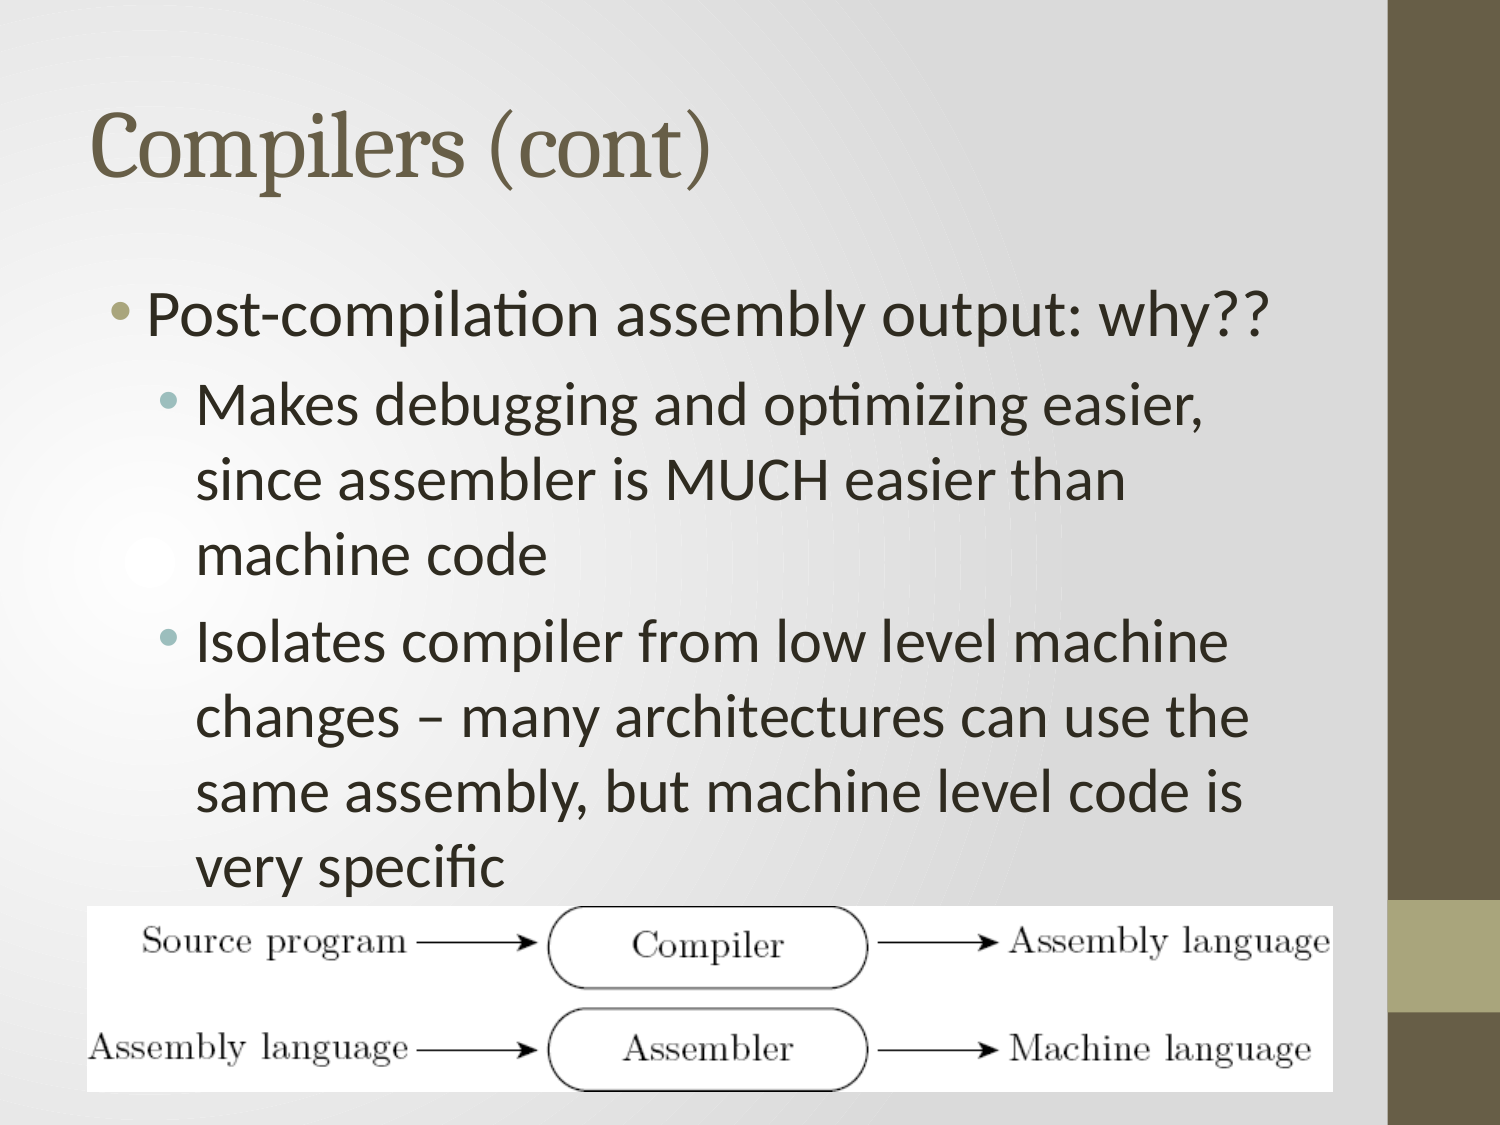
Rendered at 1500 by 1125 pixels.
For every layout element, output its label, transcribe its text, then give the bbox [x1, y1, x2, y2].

picture [86, 905, 1333, 1093]
list Post-compilation assembly output: why?? Makes debugging and optimizing easier, since assembler is MUCH easier than machine code Isolates compiler from low level machine changes – many architectures can use the same assembly, but machine level code is very specific [75, 262, 1325, 1050]
title Compilers (cont) [75, 45, 1325, 233]
